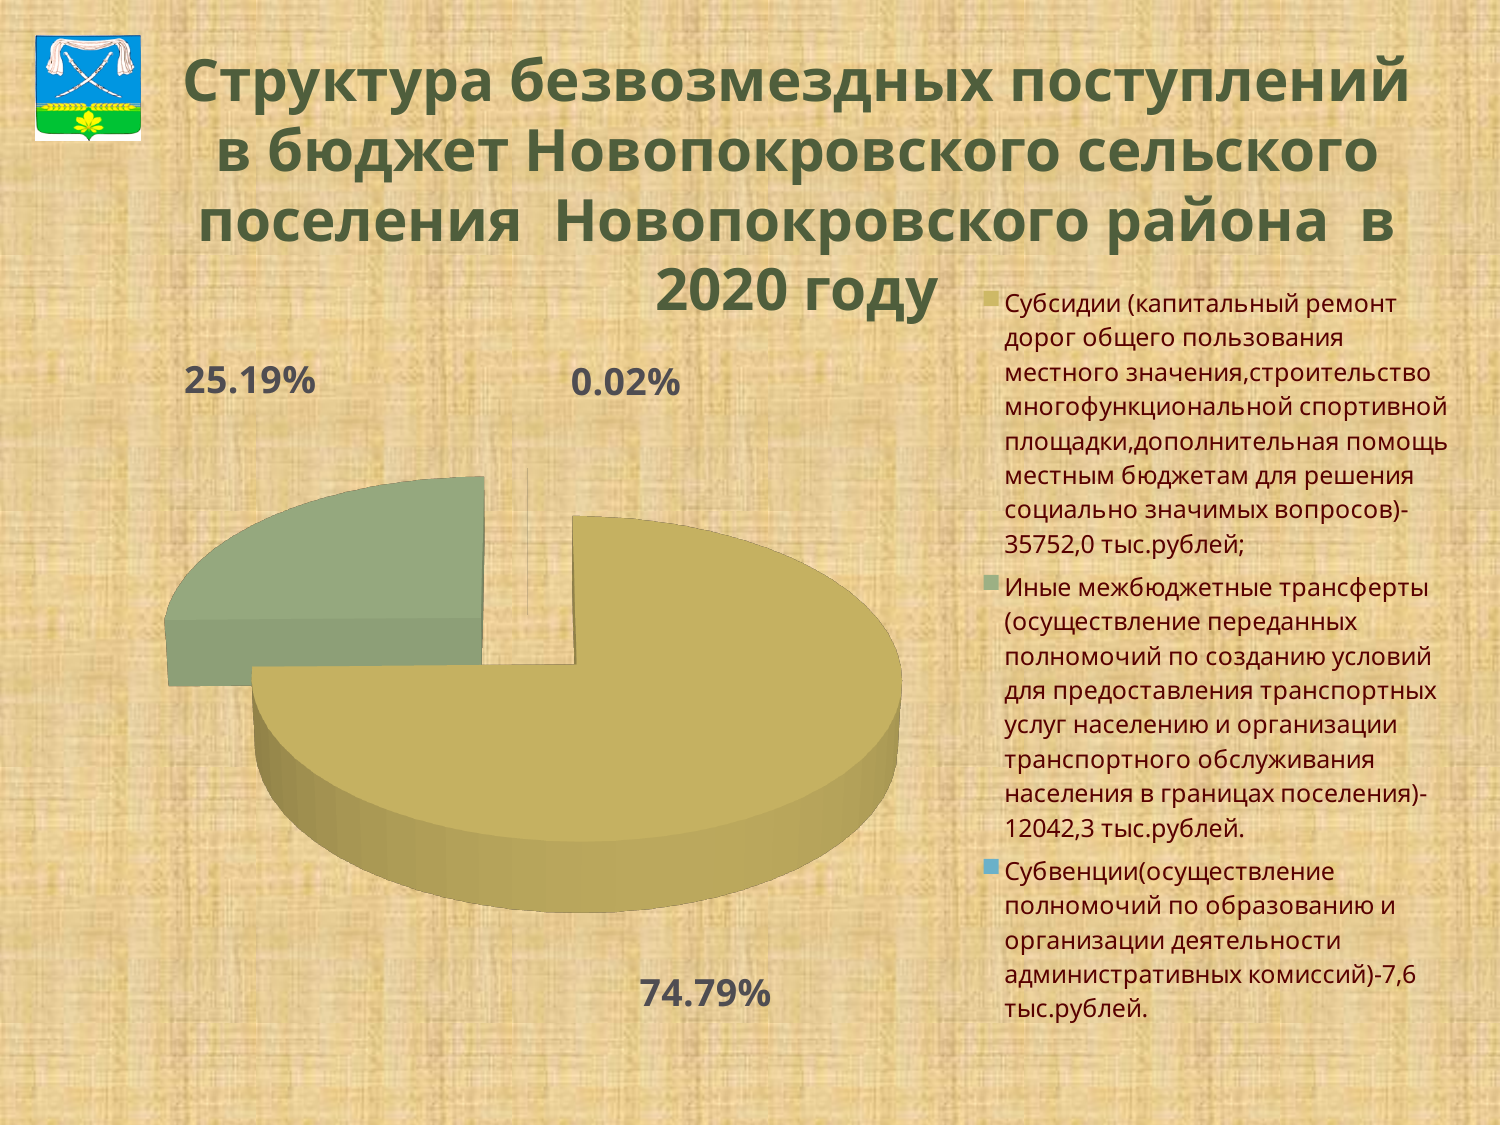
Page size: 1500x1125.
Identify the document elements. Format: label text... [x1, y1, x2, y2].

chart [70, 245, 1466, 1079]
text_box Структура безвозмездных поступлений в бюджет Новопокровского сельского поселения Новопокровского района в 2020 году [159, 35, 1435, 245]
picture [0, 0, 1500, 1125]
